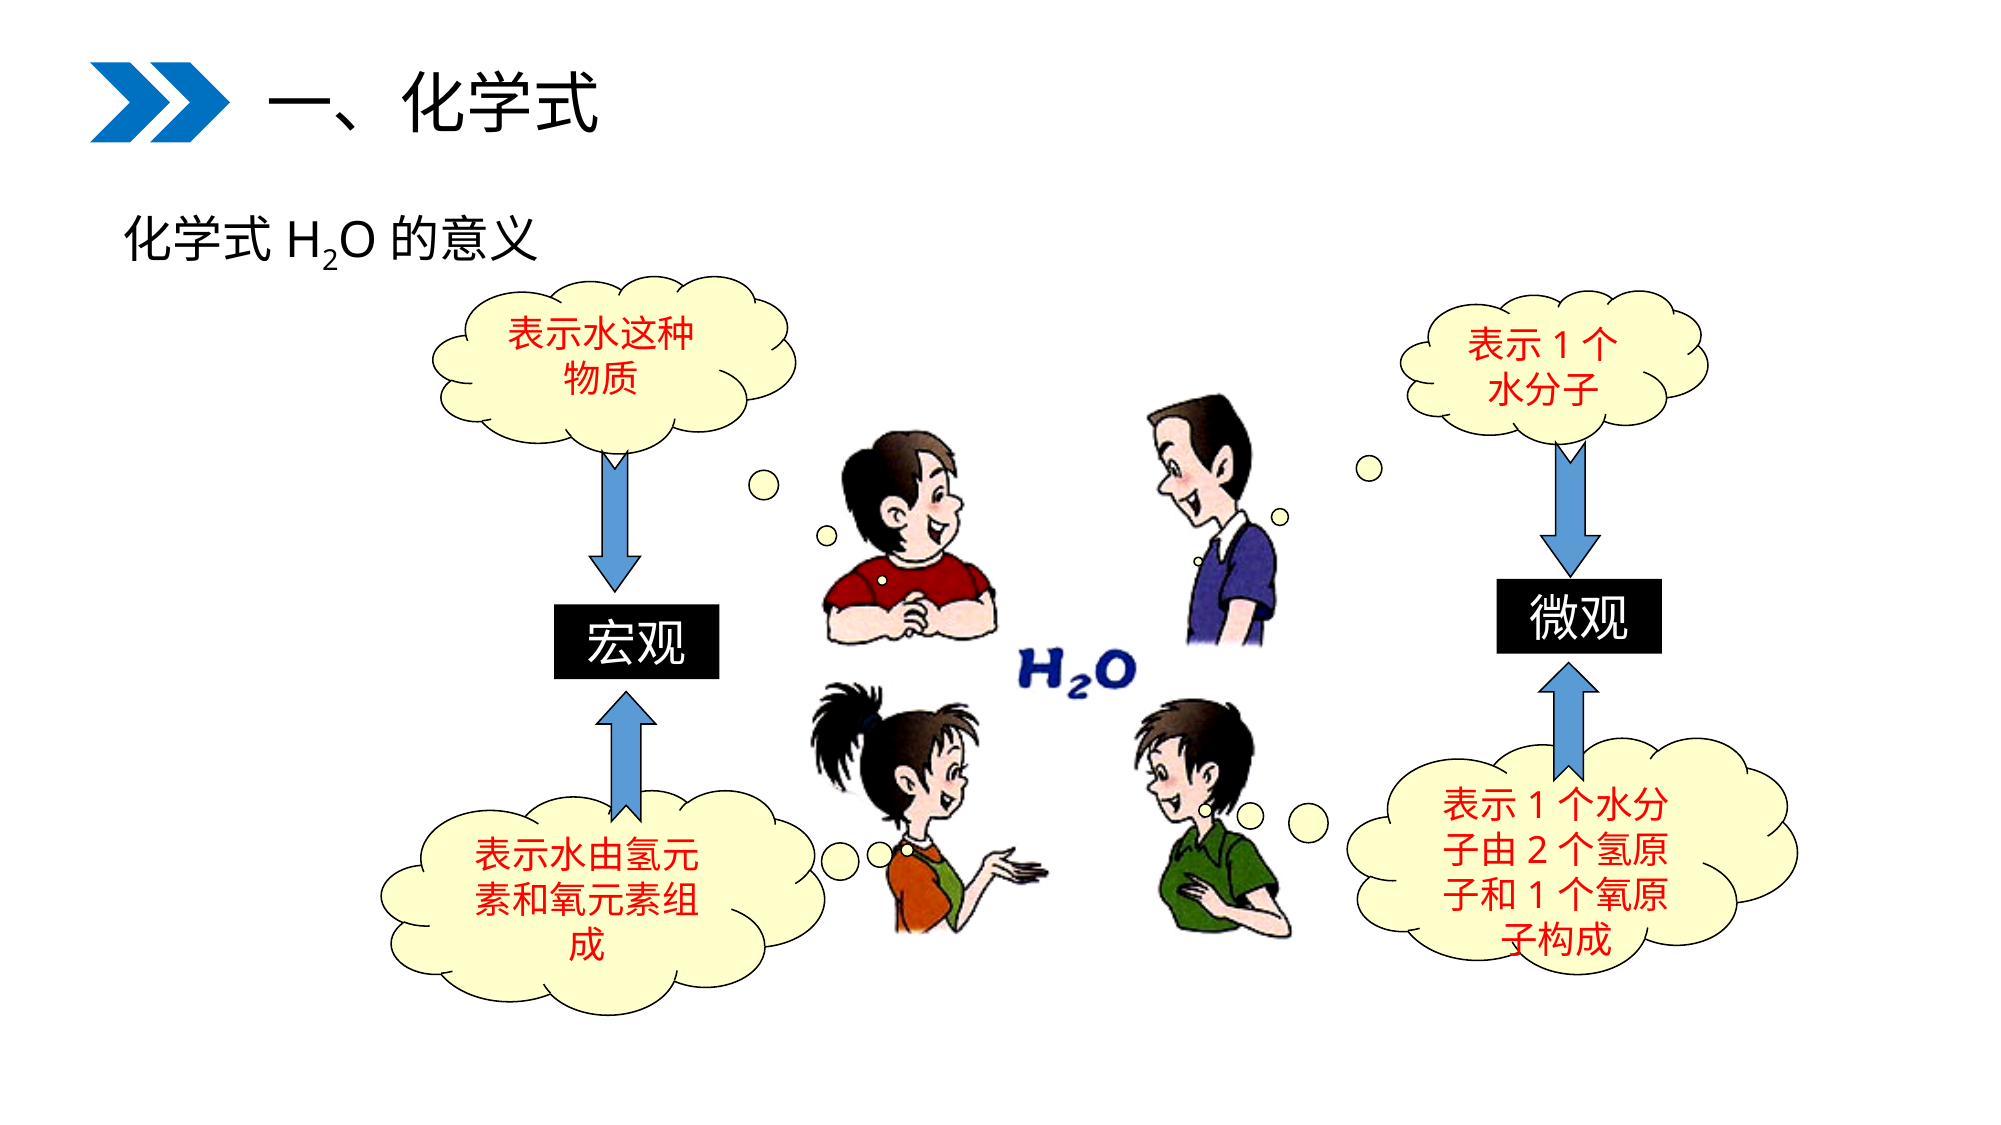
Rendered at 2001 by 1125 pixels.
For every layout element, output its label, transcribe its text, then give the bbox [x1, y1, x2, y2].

text_box [589, 451, 632, 592]
text_box 一、化学式 [251, 62, 1255, 146]
text_box [596, 691, 632, 822]
text_box 表示水这种物质 [432, 284, 788, 454]
picture [632, 332, 1546, 945]
text_box [1546, 442, 1600, 578]
text_box 化学式H2O的意义 [108, 200, 758, 284]
text_box 表示1个水分子由2个氢原子和1个氧原子构成 [1423, 738, 1798, 975]
text_box 宏观 [554, 604, 632, 680]
text_box 微观 [1546, 578, 1662, 654]
text_box 表示1个水分子 [1428, 291, 1708, 445]
text_box [1546, 662, 1599, 781]
text_box 表示水由氢元素和氧元素组成 [381, 796, 777, 1016]
